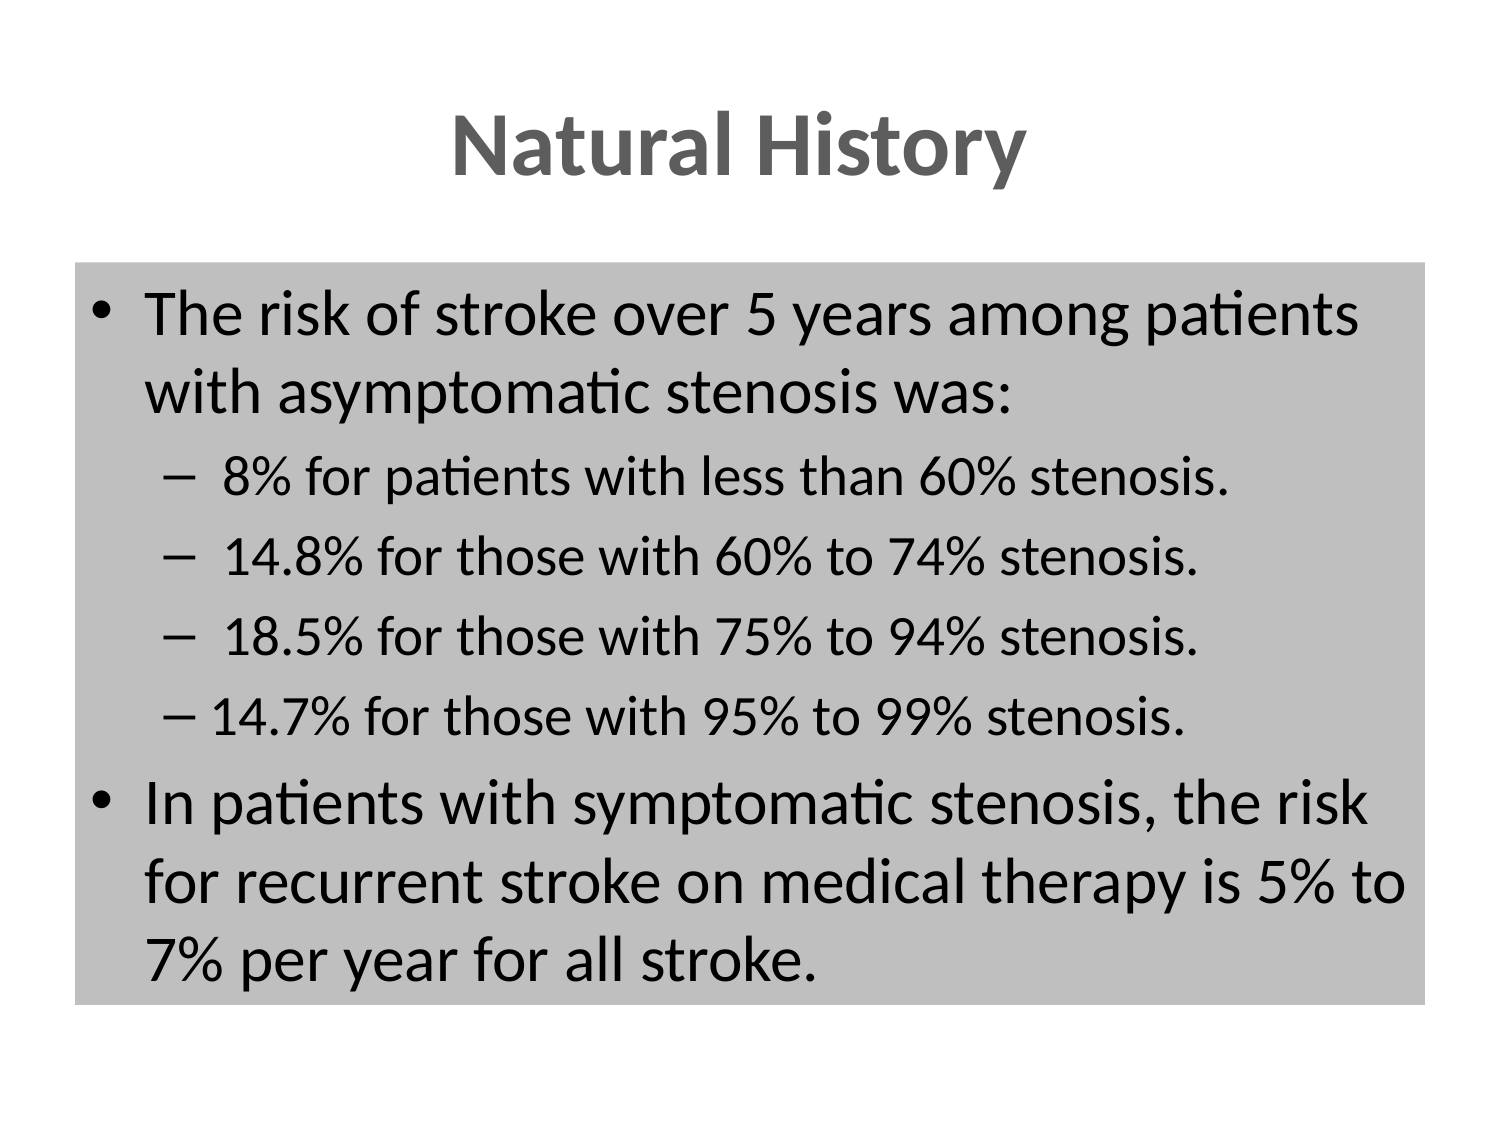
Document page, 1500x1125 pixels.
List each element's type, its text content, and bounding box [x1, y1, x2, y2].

title Natural History [75, 45, 1425, 233]
list The risk of stroke over 5 years among patients with asymptomatic stenosis was: 8% for patients with less than 60% stenosis. 14.8% for those with 60% to 74% stenosis. 18.5% for those with 75% to 94% stenosis. 14.7% for those with 95% to 99% stenosis. In patients with symptomatic stenosis, the risk for recurrent stroke on medical therapy is 5% to 7% per year for all stroke. [75, 262, 1425, 1005]
